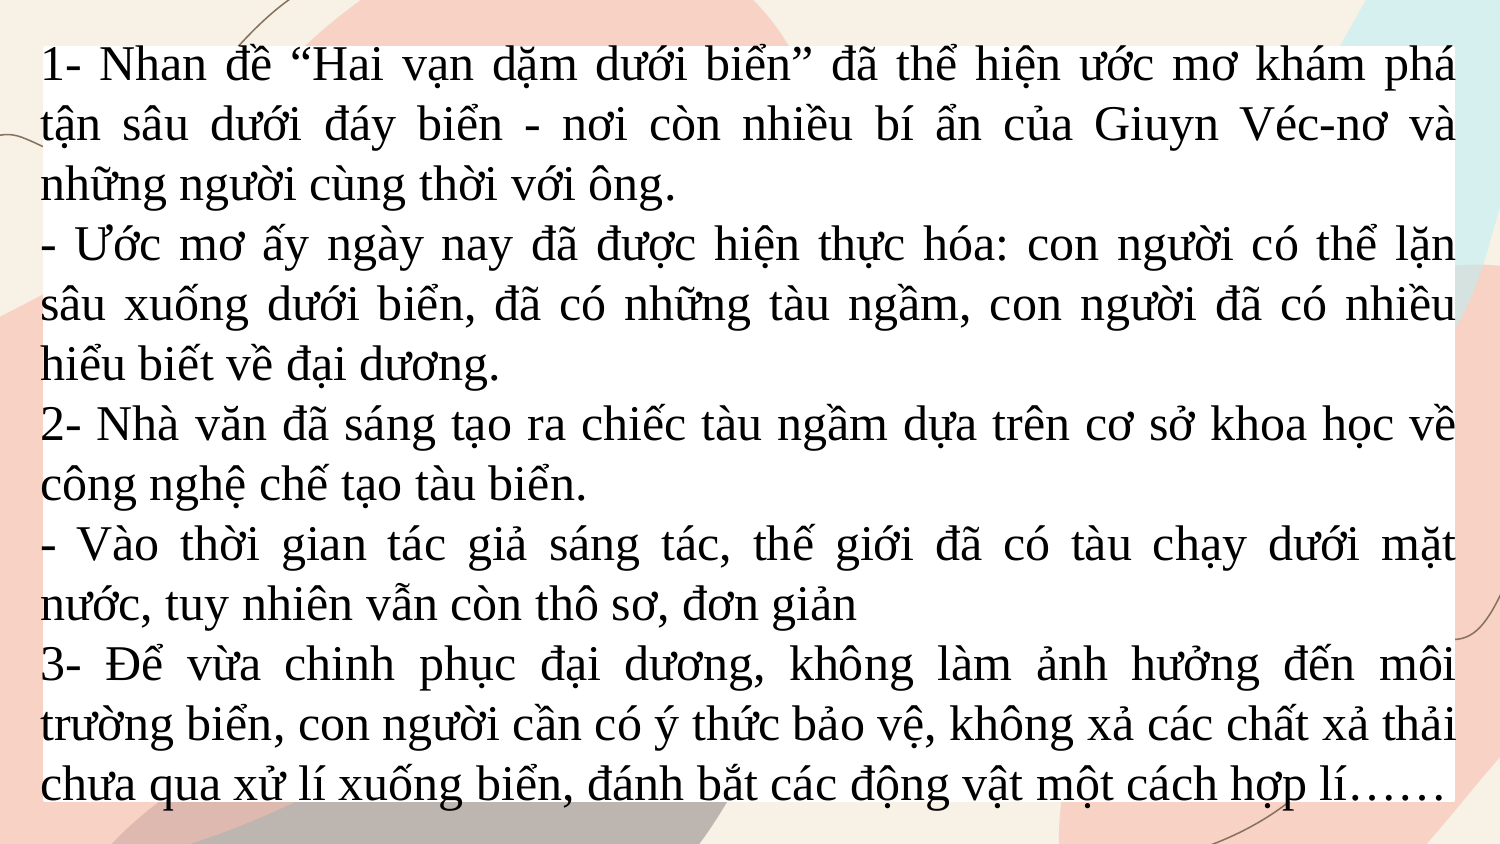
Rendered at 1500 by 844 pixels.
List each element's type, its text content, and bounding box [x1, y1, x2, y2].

text_box 1- Nhan đề “Hai vạn dặm dưới biển” đã thể hiện ước mơ khám phá tận sâu dưới đáy biển - nơi còn nhiều bí ẩn của Giuyn Véc-nơ và những người cùng thời với ông. - Ước mơ ấy ngày nay đã được hiện thực hóa: con người có thể lặn sâu xuống dưới biển, đã có những tàu ngầm, con người đã có nhiều hiểu biết về đại dương. 2- Nhà văn đã sáng tạo ra chiếc tàu ngầm dựa trên cơ sở khoa học về công nghệ chế tạo tàu biển. - Vào thời gian tác giả sáng tác, thế giới đã có tàu chạy dưới mặt nước, tuy nhiên vẫn còn thô sơ, đơn giản 3- Để vừa chinh phục đại dương, không làm ảnh hưởng đến môi trường biển, con người cần có ý thức bảo vệ, không xả các chất xả thải chưa qua xử lí xuống biển, đánh bắt các động vật một cách hợp lí…… [25, 22, 1473, 818]
